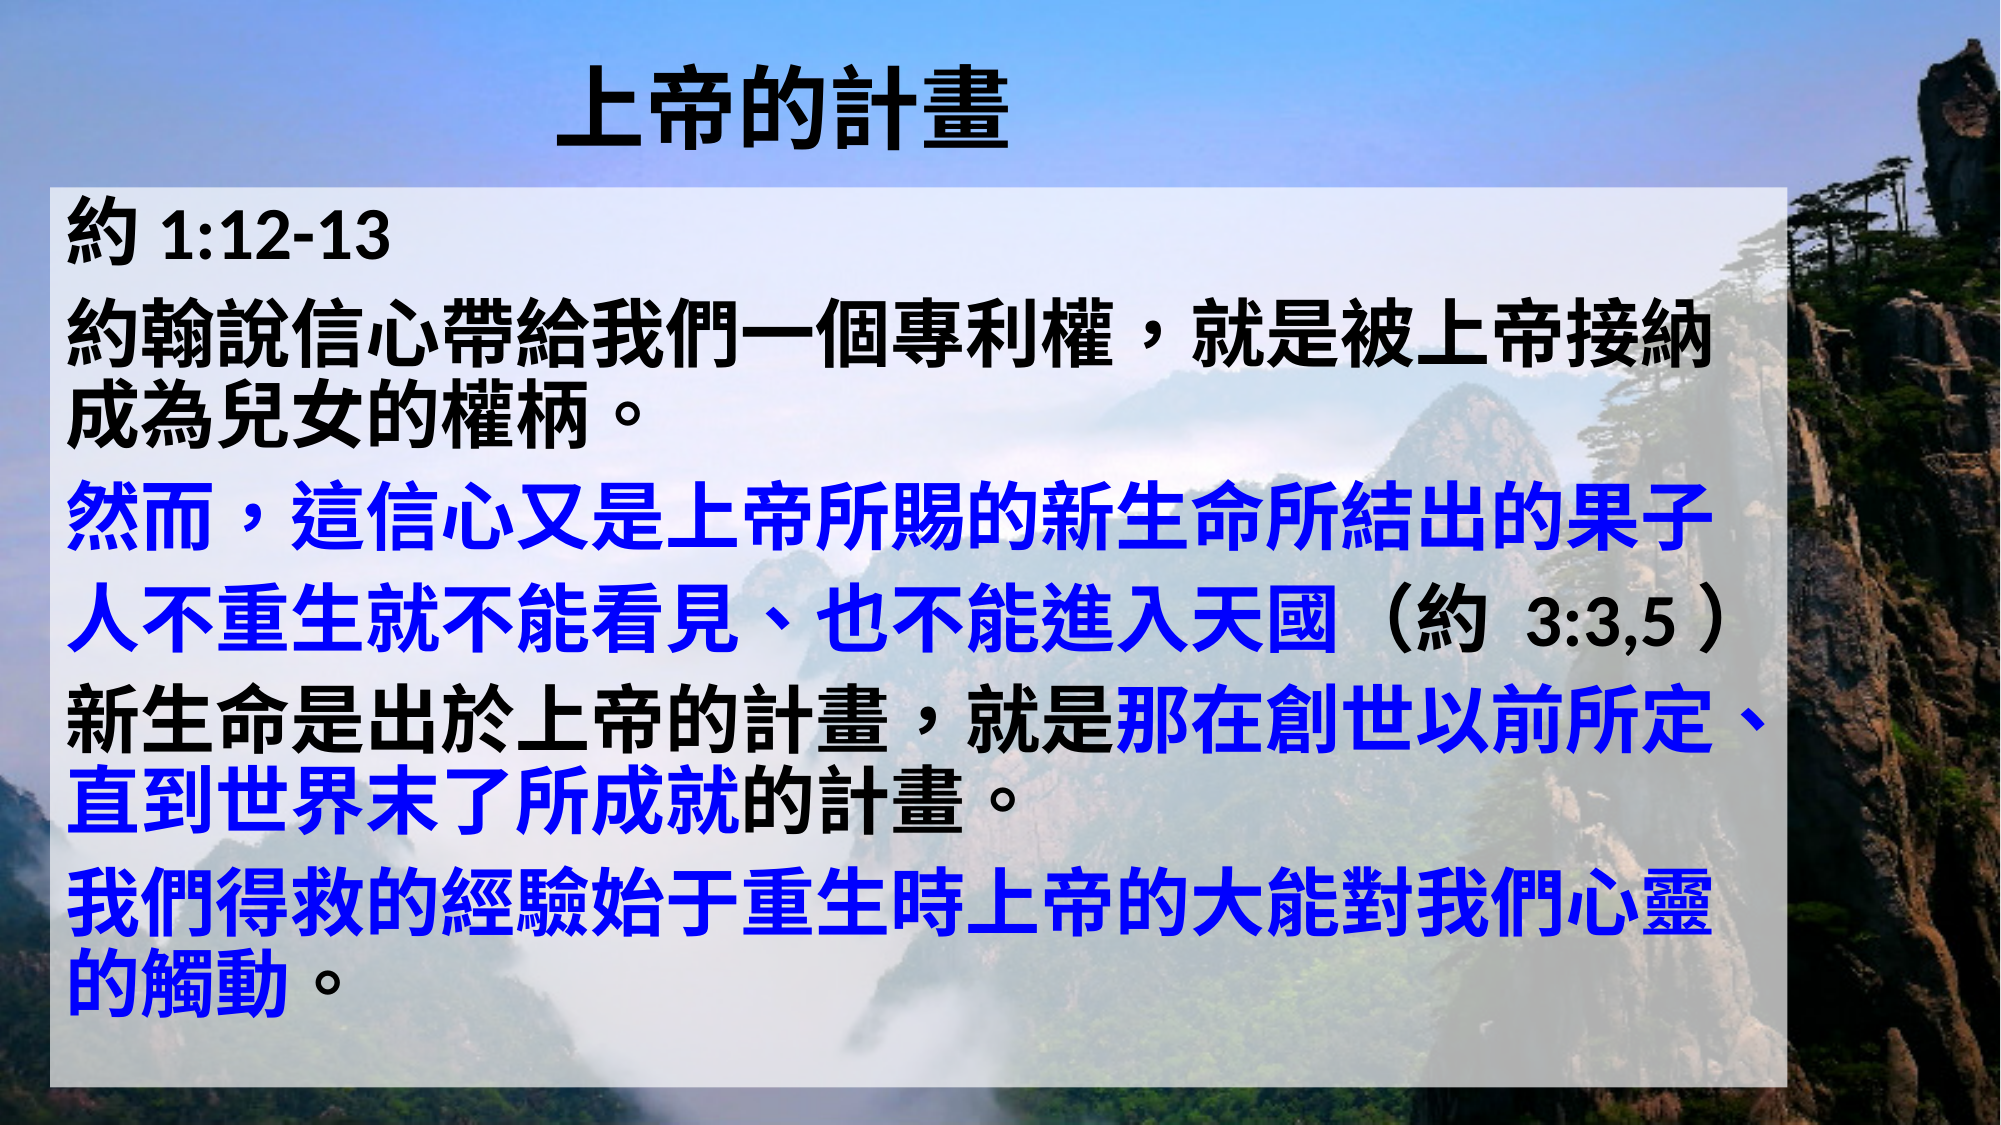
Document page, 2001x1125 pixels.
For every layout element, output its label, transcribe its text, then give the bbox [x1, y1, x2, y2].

title 上帝的計畫 [50, 37, 1538, 187]
picture [0, 0, 2001, 1125]
list 約1:12-13 約翰說信心帶給我們一個專利權，就是被上帝接納成為兒女的權柄。 然而，這信心又是上帝所賜的新生命所結出的果子 人不重生就不能看見、也不能進入天國（約 3:3,5） 新生命是出於上帝的計畫，就是那在創世以前所定、直到世界末了所成就的計畫。 我們得救的經驗始于重生時上帝的大能對我們心靈的觸動。 [50, 187, 1788, 1088]
